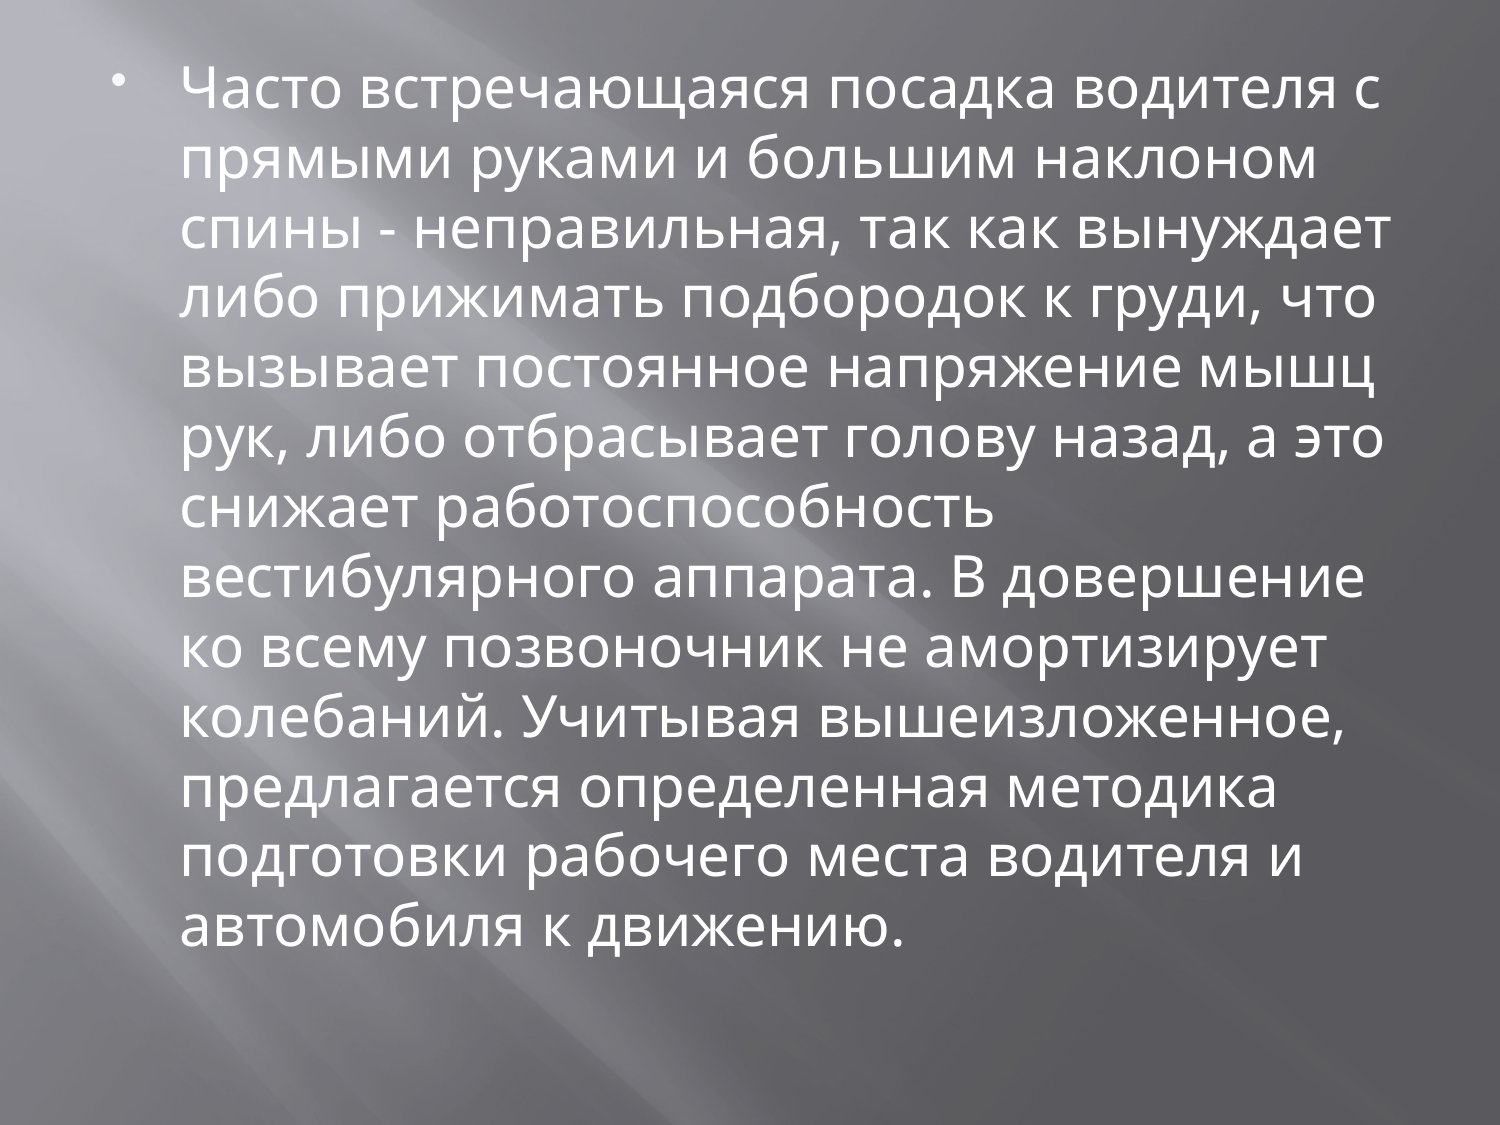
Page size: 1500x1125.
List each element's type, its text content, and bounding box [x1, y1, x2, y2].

list Часто встречающаяся посадка водителя с прямыми руками и большим наклоном спины - неправильная, так как вынуждает либо прижимать подбородок к груди, что вызывает постоянное напряжение мышц рук, либо отбрасывает голову назад, а это снижает работоспособность вестибулярного аппарата. В довершение ко всему позвоночник не амортизирует колебаний. Учитывая вышеизложенное, предлагается определенная методика подготовки рабочего места водителя и автомобиля к движению. [75, 42, 1425, 1005]
